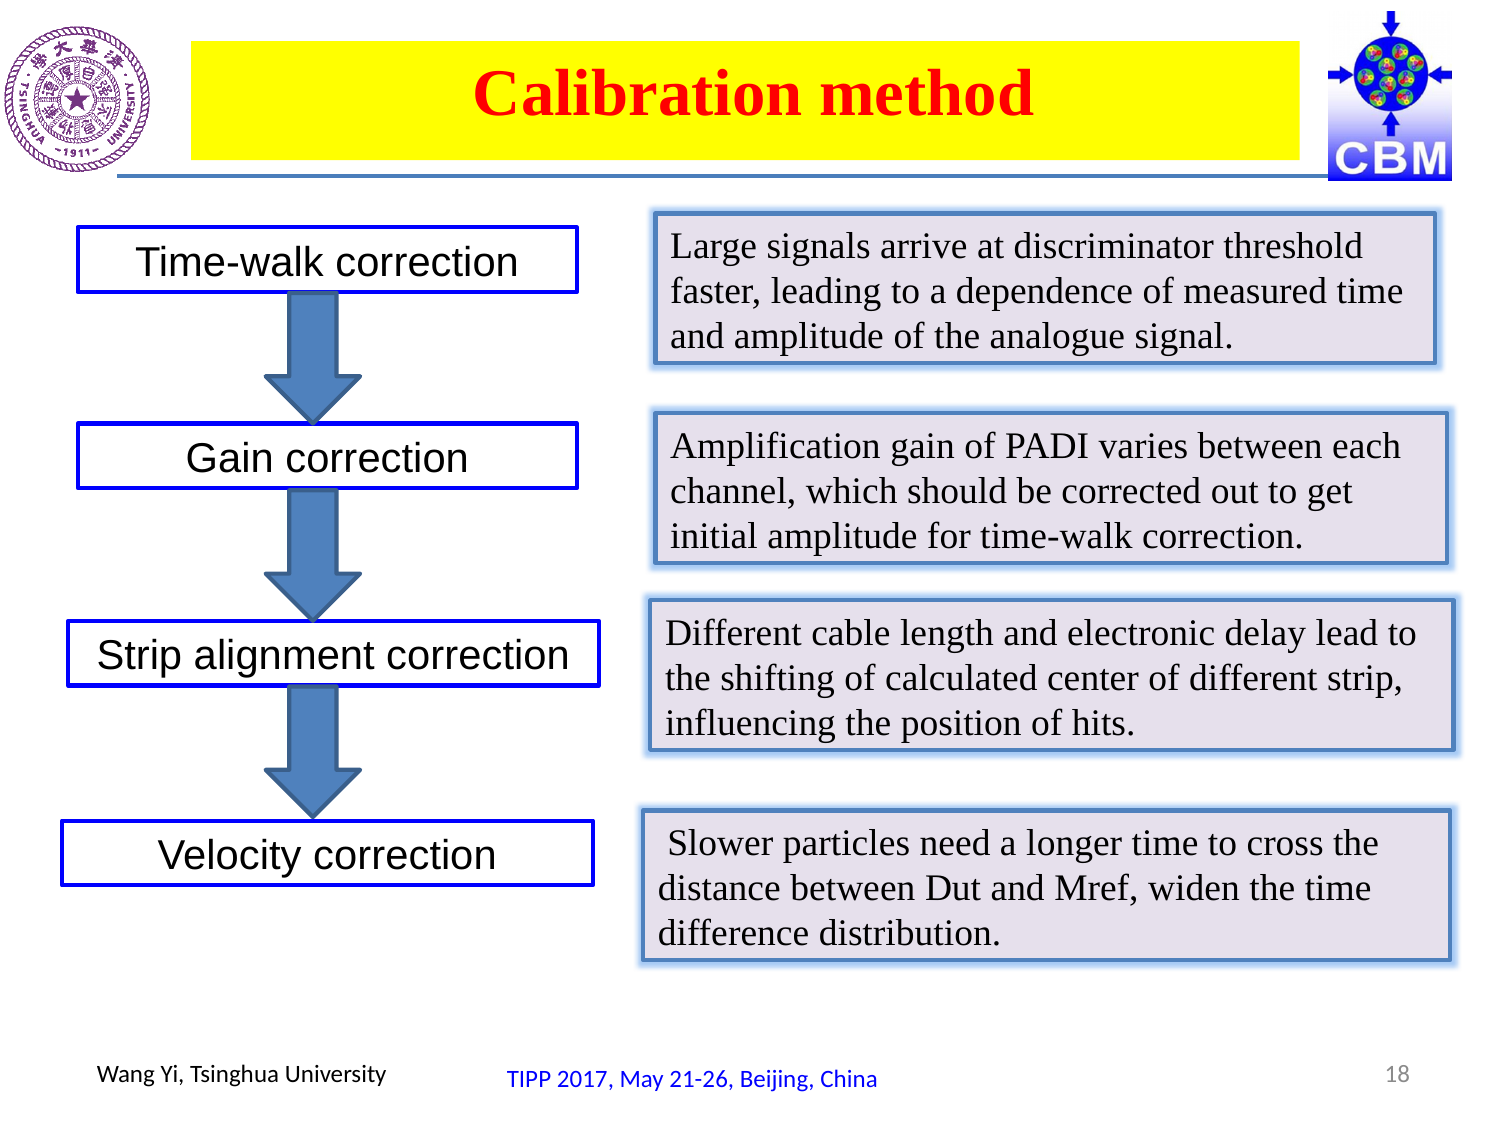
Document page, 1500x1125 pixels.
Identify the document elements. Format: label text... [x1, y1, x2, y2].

text_box Different cable length and electronic delay lead to the shifting of calculated center of different strip, influencing the position of hits. [648, 598, 1456, 752]
text_box Slower particles need a longer time to cross the distance between Dut and Mref, widen the time difference distribution. [641, 808, 1452, 962]
picture [1328, 11, 1452, 181]
text_box Time-walk correction [77, 227, 577, 293]
text_box Velocity correction [62, 820, 593, 886]
picture [0, 23, 153, 174]
text_box [263, 290, 363, 426]
text_box Calibration method [191, 41, 1300, 161]
text_box [263, 684, 363, 820]
text_box Strip alignment correction [68, 620, 599, 686]
slide_number 18 [1074, 1042, 1425, 1103]
text_box Gain correction [77, 423, 577, 489]
text_box Amplification gain of PADI varies between each channel, which should be corrected out to get initial amplitude for time-walk correction. [653, 411, 1449, 565]
text_box [263, 488, 363, 623]
text_box Large signals arrive at discriminator threshold faster, leading to a dependence of measured time and amplitude of the analogue signal. [653, 211, 1437, 365]
